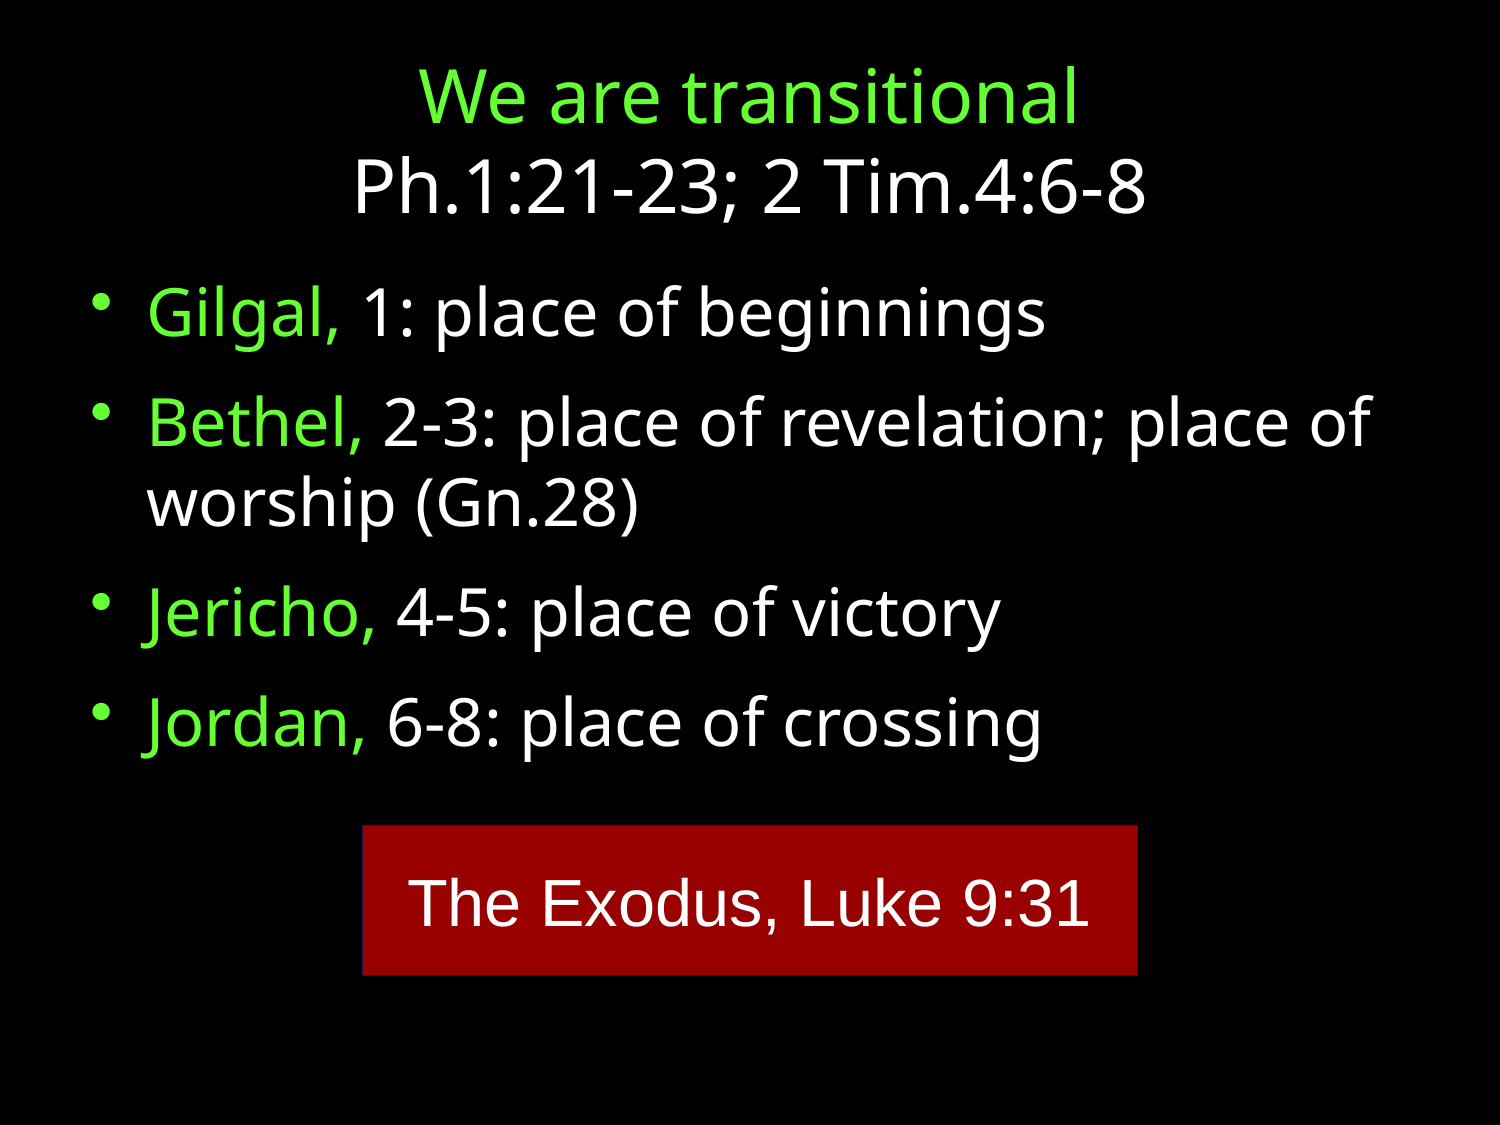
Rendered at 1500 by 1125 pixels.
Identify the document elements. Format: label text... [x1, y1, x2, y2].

list Gilgal, 1: place of beginnings Bethel, 2-3: place of revelation; place of worship (Gn.28) Jericho, 4-5: place of victory Jordan, 6-8: place of crossing [75, 262, 1425, 1063]
text_box The Exodus, Luke 9:31 [360, 823, 1139, 977]
title We are transitional Ph.1:21-23; 2 Tim.4:6-8 [75, 45, 1425, 233]
